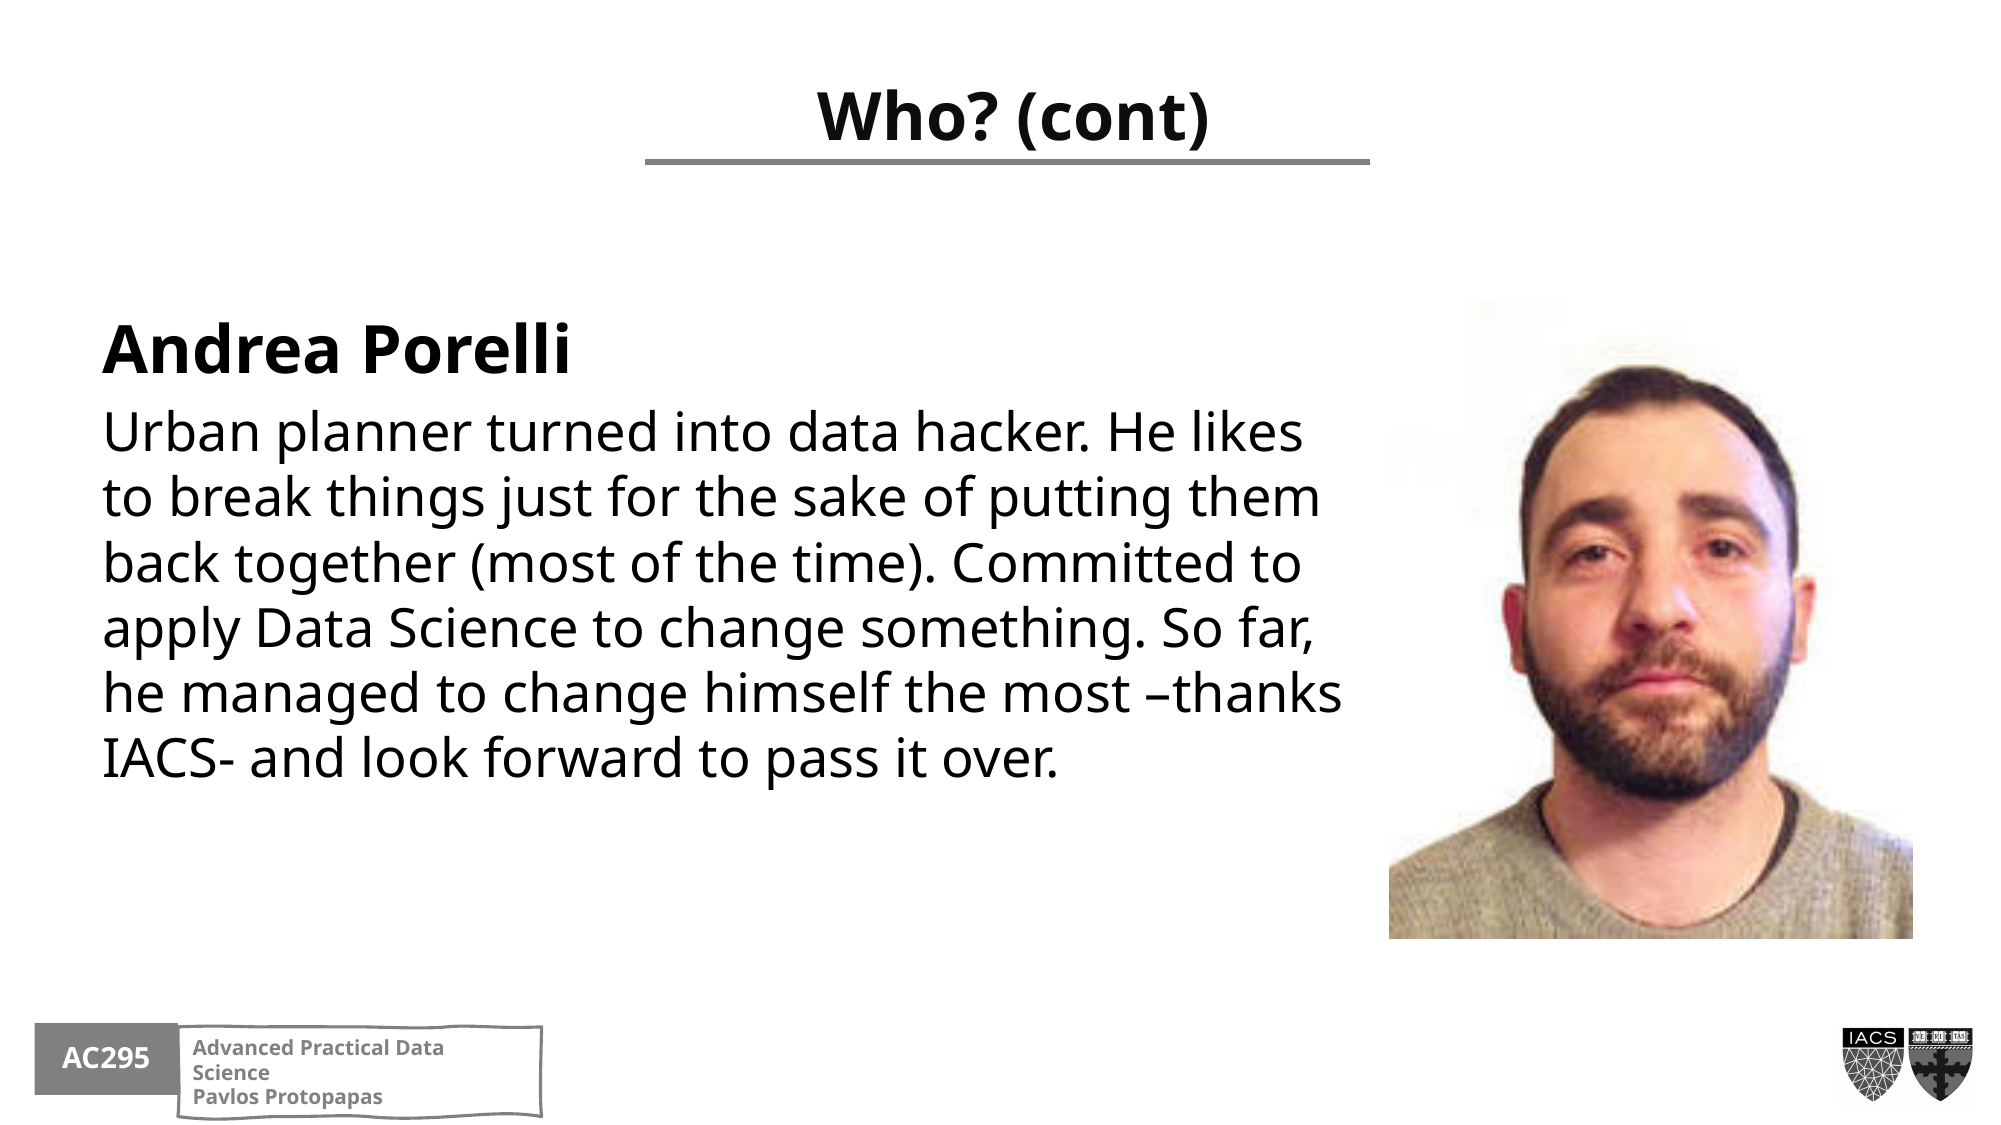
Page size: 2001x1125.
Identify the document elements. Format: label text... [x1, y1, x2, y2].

picture [1389, 299, 1913, 939]
picture [1838, 1023, 1977, 1107]
list Who? (cont) [190, 65, 1838, 173]
list Andrea Porelli Urban planner turned into data hacker. He likes to break things just for the sake of putting them back together (most of the time). Committed to apply Data Science to change something. So far, he managed to change himself the most –thanks IACS- and look forward to pass it over. [87, 299, 1363, 929]
